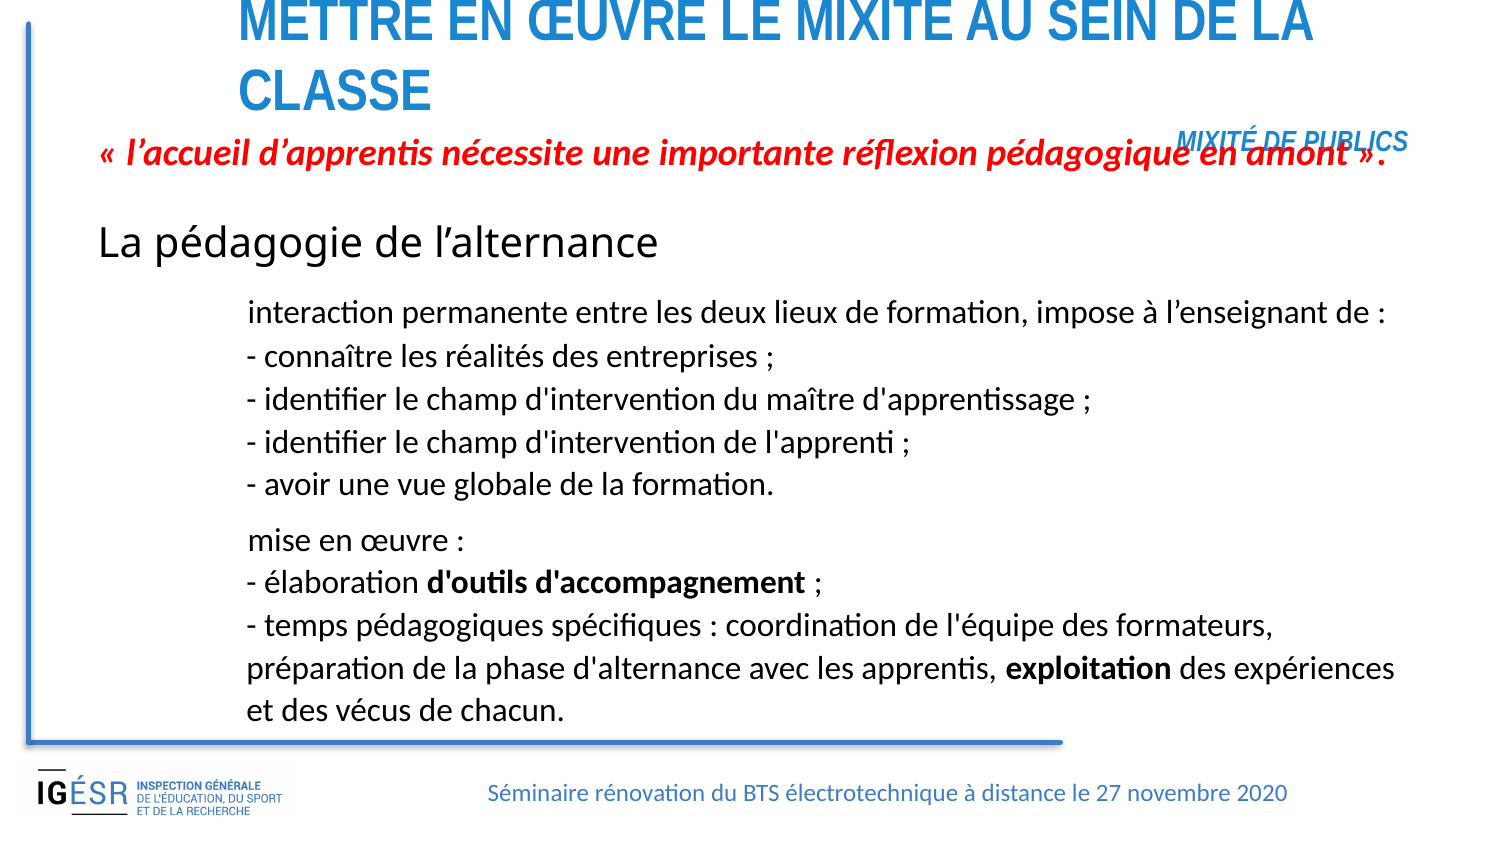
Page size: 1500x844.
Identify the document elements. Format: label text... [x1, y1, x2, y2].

text_box La pédagogie de l’alternance interaction permanente entre les deux lieux de formation, impose à l’enseignant de : - connaître les réalités des entreprises ; - identifier le champ d'intervention du maître d'apprentissage ; - identifier le champ d'intervention de l'apprenti ; - avoir une vue globale de la formation. mise en œuvre : - élaboration d'outils d'accompagnement ; - temps pédagogiques spécifiques : coordination de l'équipe des formateurs, préparation de la phase d'alternance avec les apprentis, exploitation des expériences et des vécus de chacun. [82, 204, 1444, 736]
text_box Mettre en œuvre le mixité au sein de la classe Mixité de publics [223, 10, 1424, 121]
picture [12, 760, 296, 822]
text_box « l’accueil d’apprentis nécessite une importante réflexion pédagogique en amont ». [82, 121, 1469, 181]
